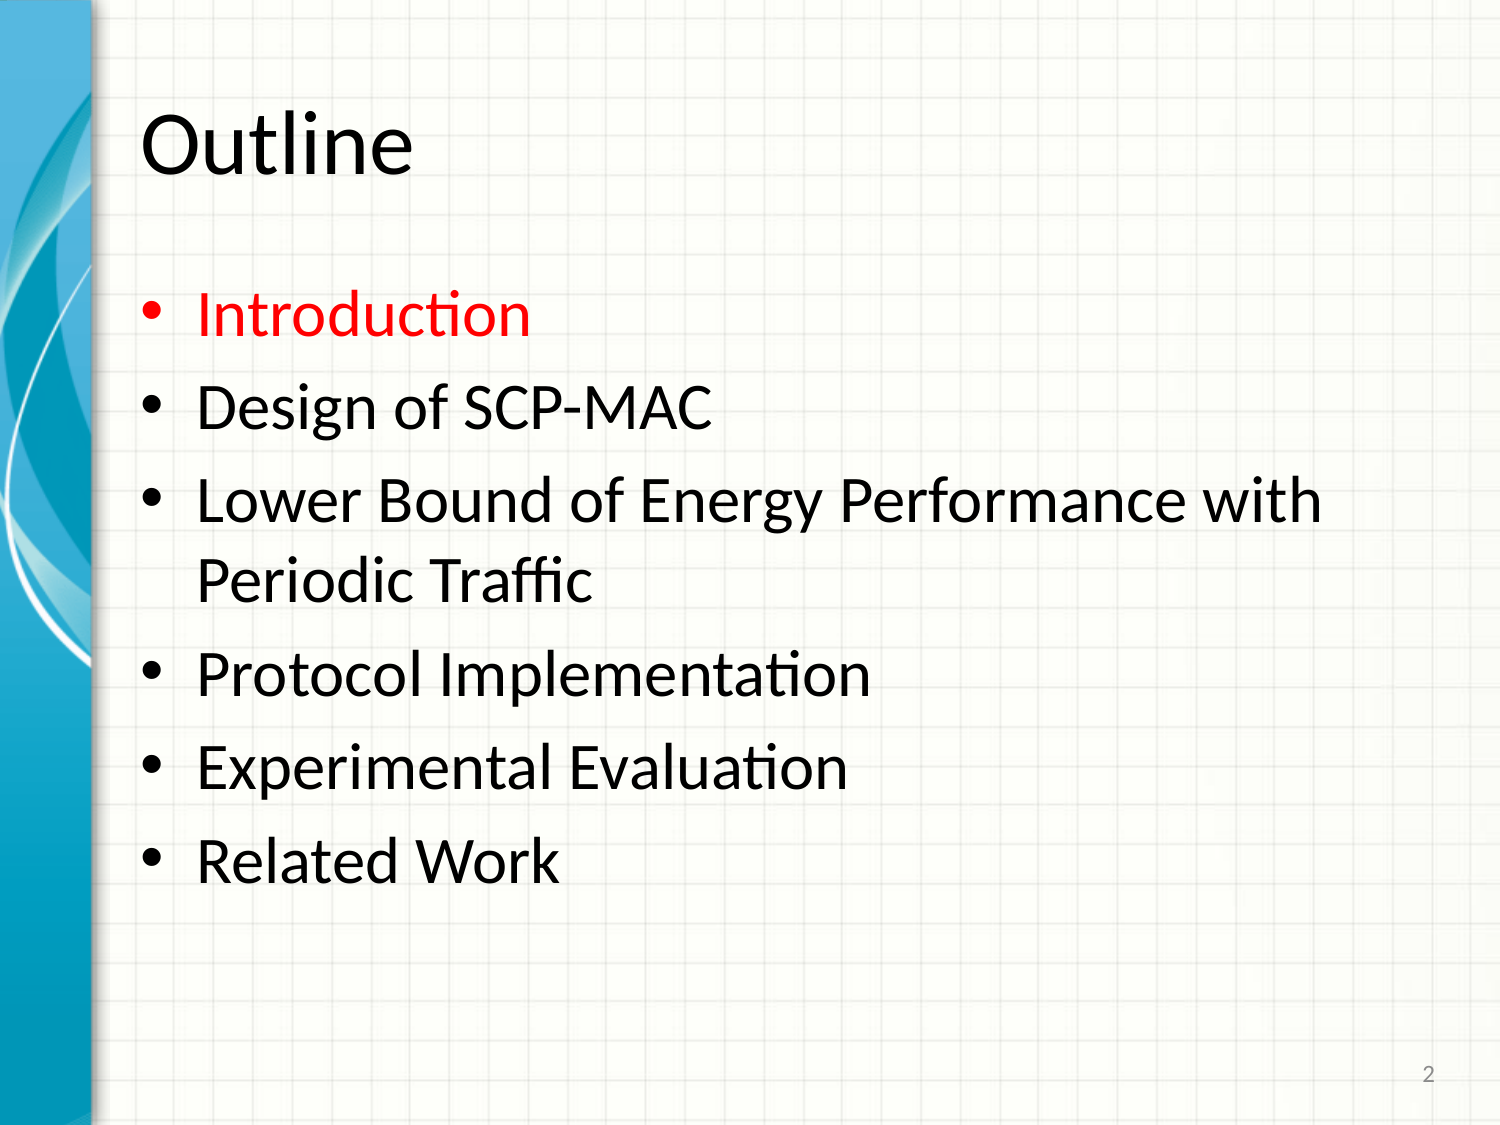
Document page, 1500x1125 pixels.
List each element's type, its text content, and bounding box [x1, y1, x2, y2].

picture [0, 0, 1500, 1125]
title Outline [125, 44, 1450, 232]
list Introduction Design of SCP-MAC Lower Bound of Energy Performance with Periodic Traffic Protocol Implementation Experimental Evaluation Related Work [125, 261, 1450, 967]
slide_number 2 [1100, 1042, 1450, 1103]
